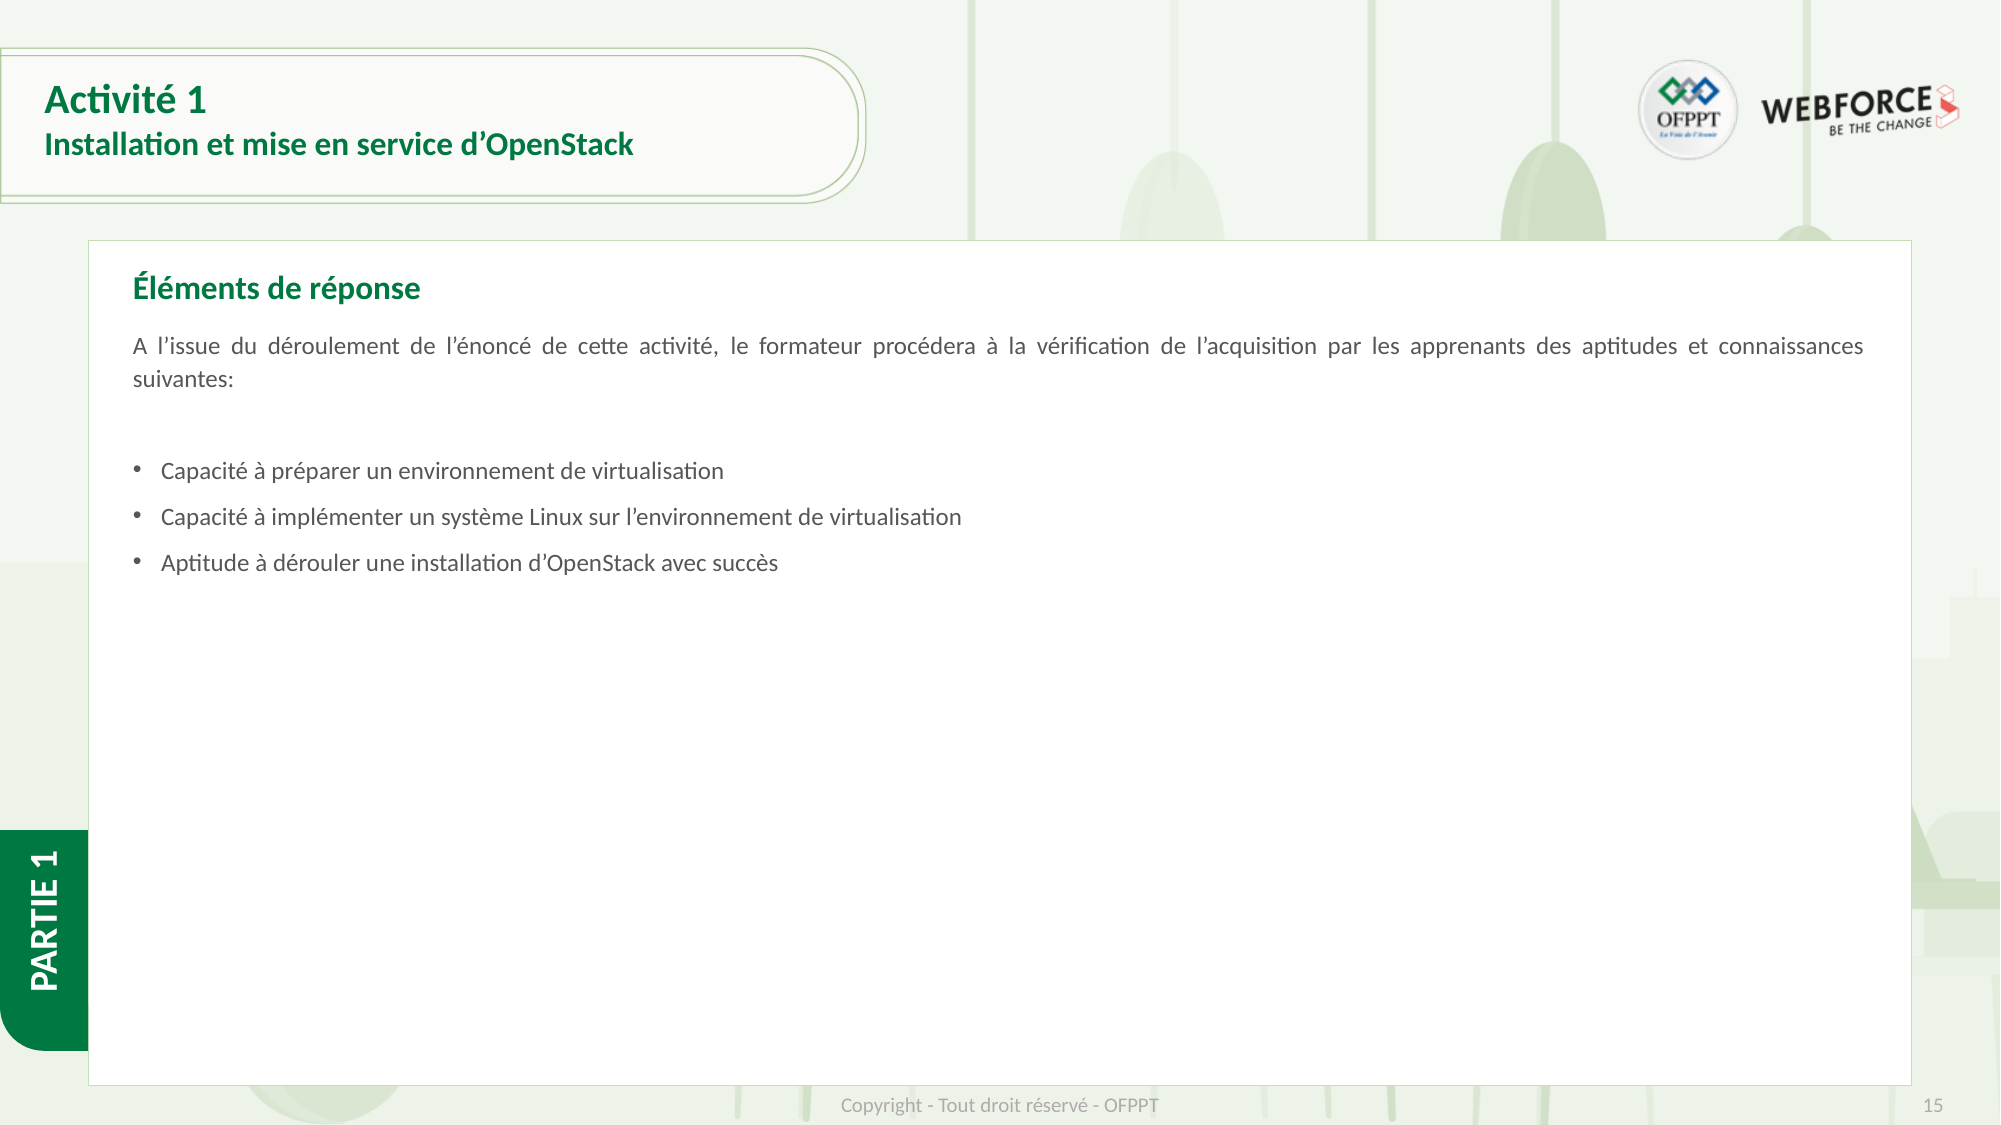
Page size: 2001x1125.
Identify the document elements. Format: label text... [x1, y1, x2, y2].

picture [1634, 56, 1743, 164]
title Activité 1 [29, 65, 863, 119]
list A l’issue du déroulement de l’énoncé de cette activité, le formateur procédera à la vérification de l’acquisition par les apprenants des aptitudes et connaissances suivantes: Capacité à préparer un environnement de virtualisation Capacité à implémenter un système Linux sur l’environnement de virtualisation Aptitude à dérouler une installation d’OpenStack avec succès [118, 318, 1881, 1060]
list Éléments de réponse [118, 265, 1881, 318]
list Installation et mise en service d’OpenStack [29, 119, 863, 192]
picture [1754, 75, 1967, 145]
